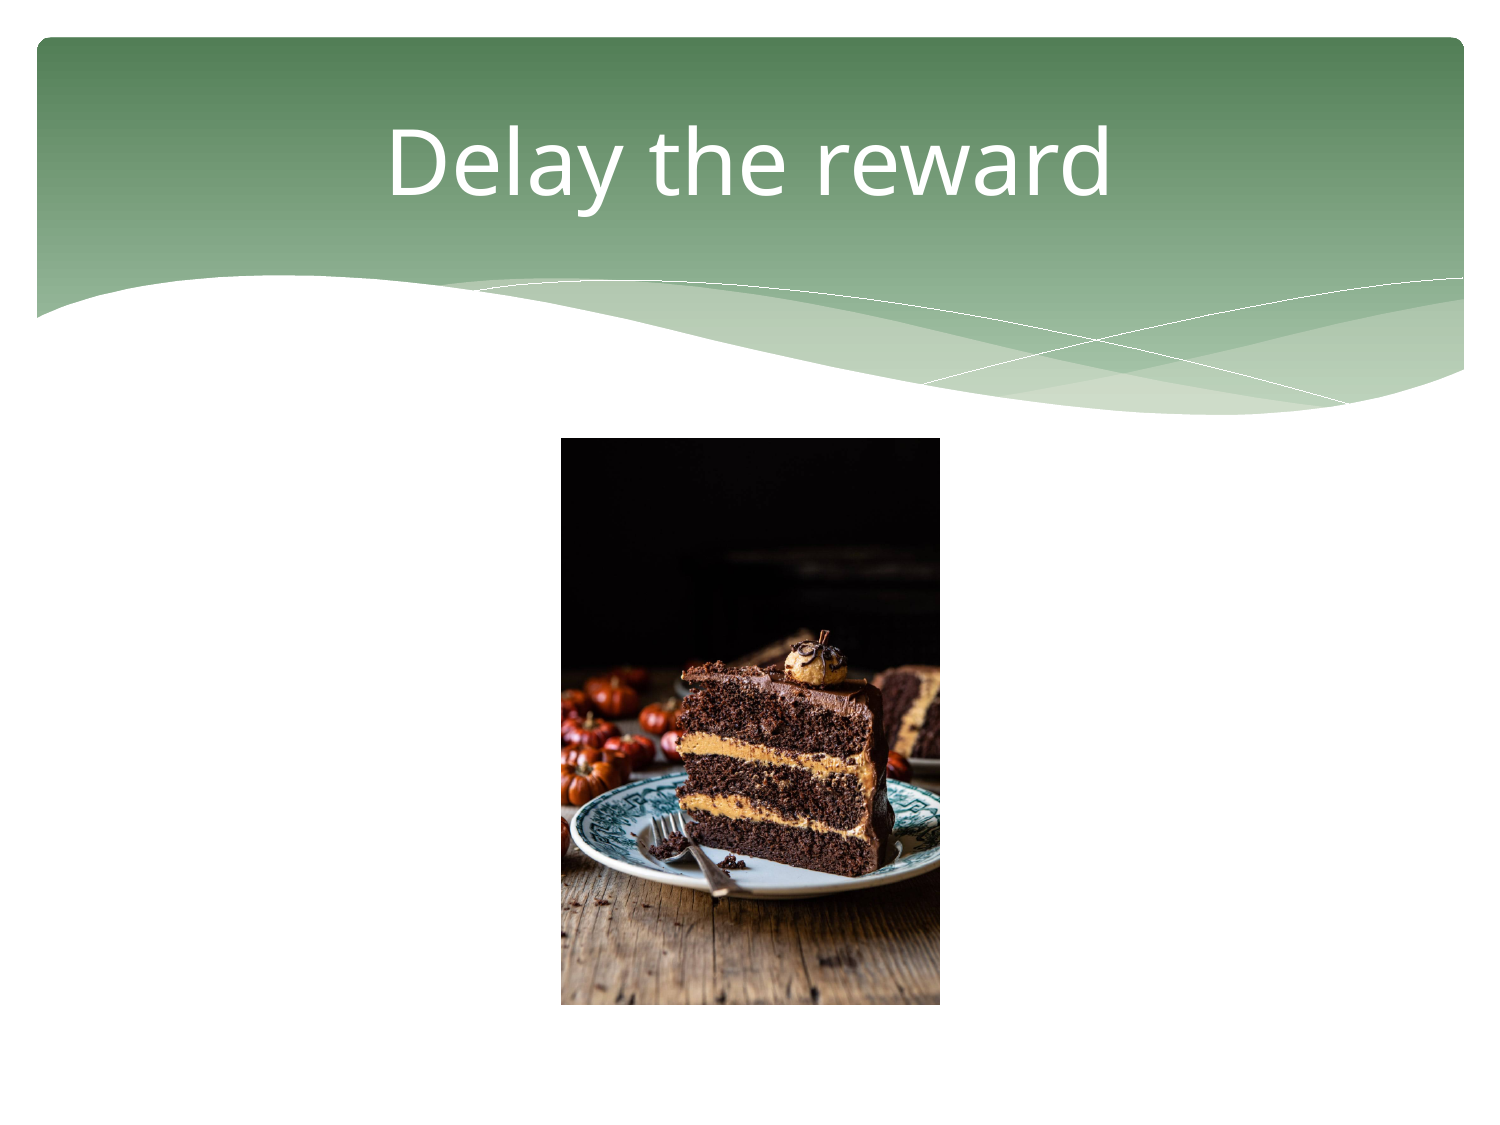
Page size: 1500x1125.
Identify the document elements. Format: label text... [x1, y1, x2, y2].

title Delay the reward [75, 55, 1425, 261]
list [561, 438, 940, 1006]
